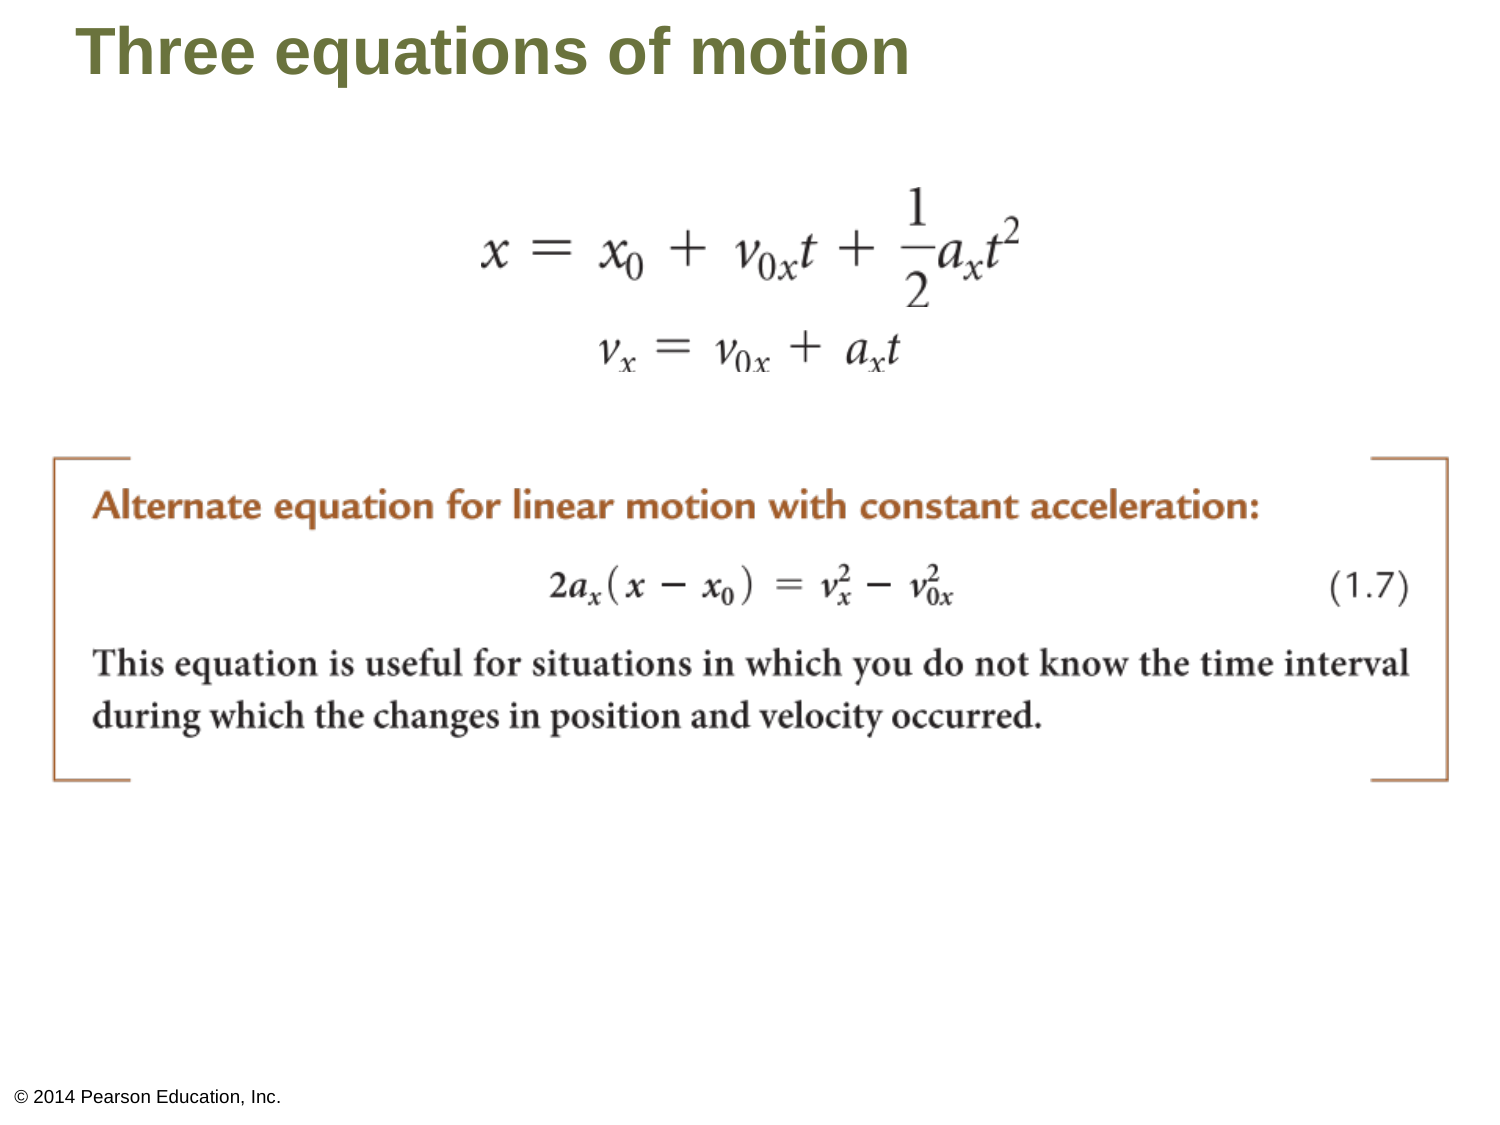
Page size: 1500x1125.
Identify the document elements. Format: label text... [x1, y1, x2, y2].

picture [480, 187, 1019, 307]
picture [599, 328, 901, 373]
picture [43, 446, 1457, 784]
footer © 2014 Pearson Education, Inc. [14, 1084, 900, 1115]
title Three equations of motion [0, 0, 1500, 96]
